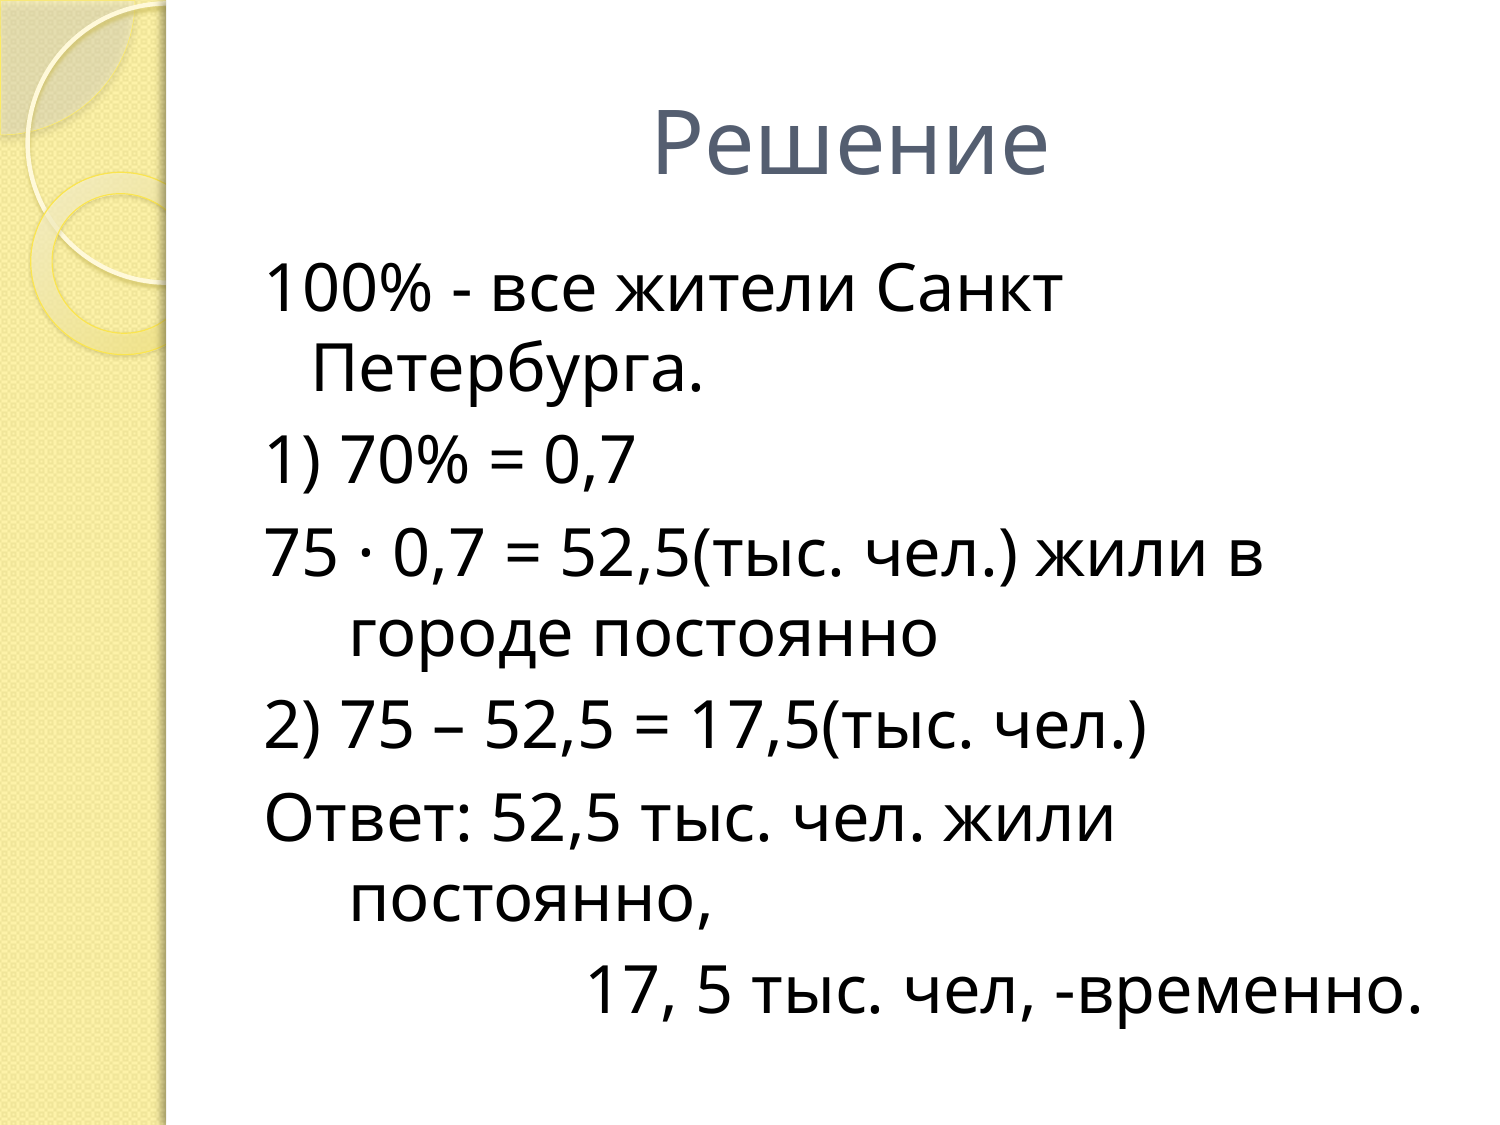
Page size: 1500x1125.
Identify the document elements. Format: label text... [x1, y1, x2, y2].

title Решение [235, 45, 1466, 233]
list 100% - все жители Санкт Петербурга. 1) 70% = 0,7 75 · 0,7 = 52,5(тыс. чел.) жили в городе постоянно 2) 75 – 52,5 = 17,5(тыс. чел.) Ответ: 52,5 тыс. чел. жили постоянно, 17, 5 тыс. чел, -временно. [235, 237, 1466, 1025]
